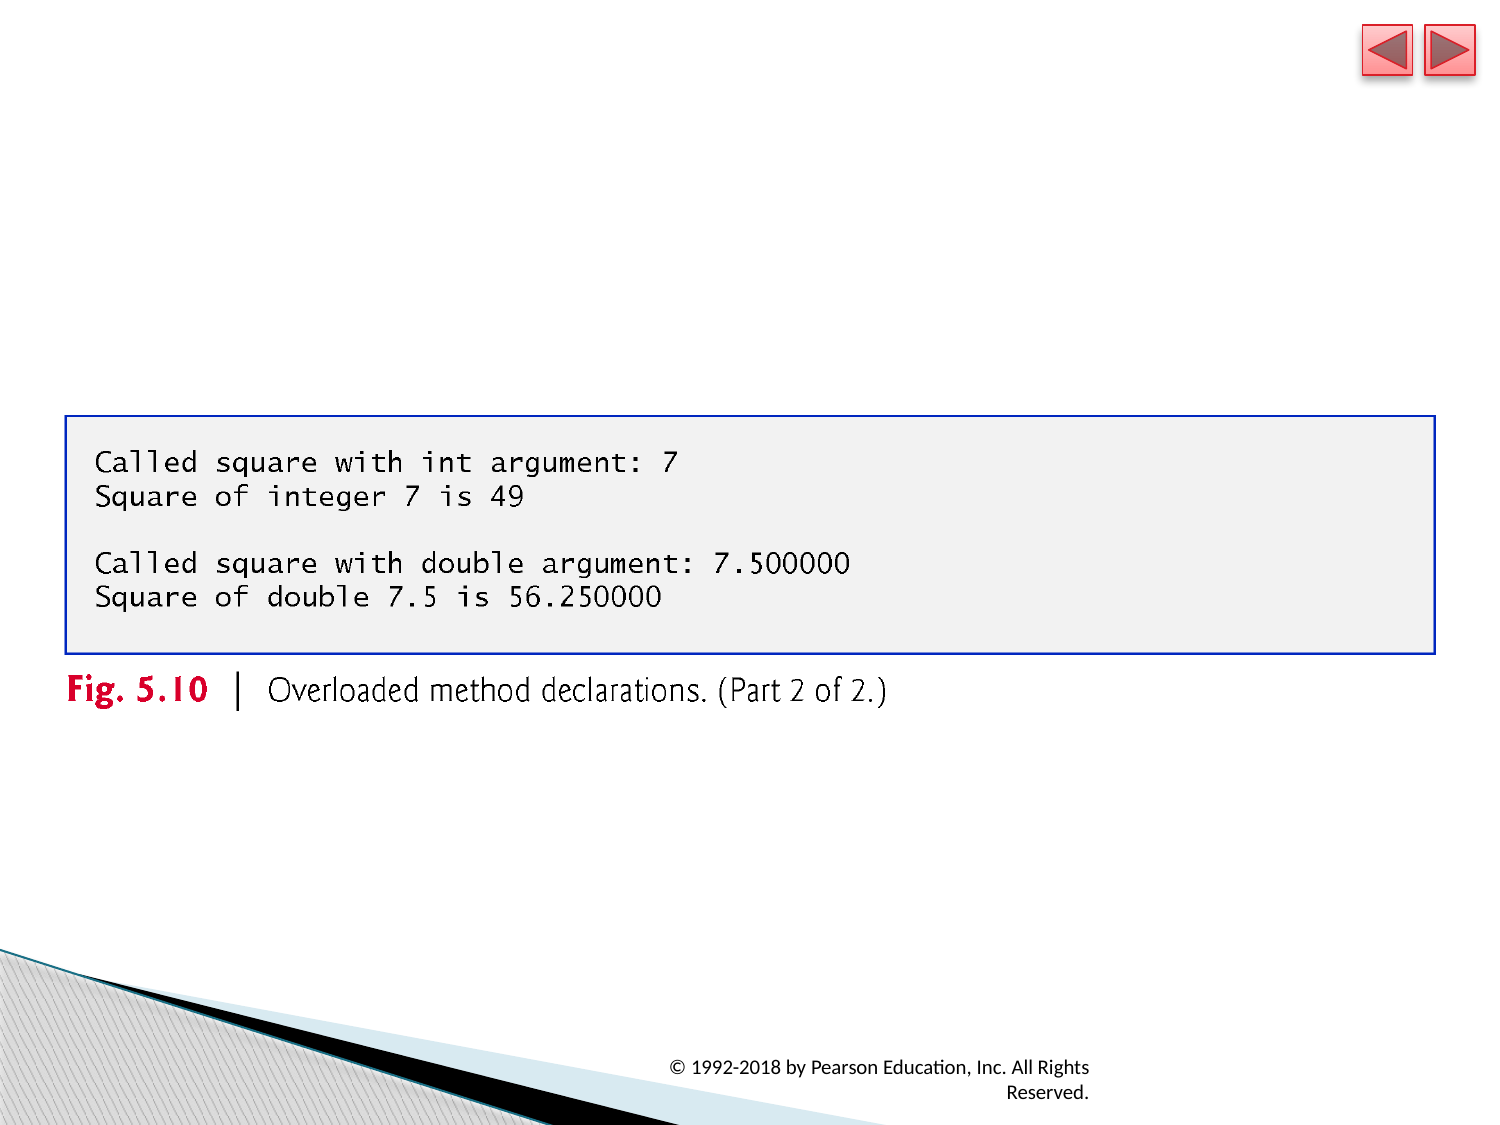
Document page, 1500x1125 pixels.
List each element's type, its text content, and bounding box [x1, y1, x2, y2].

picture [0, 350, 1500, 775]
footer © 1992-2018 by Pearson Education, Inc. All Rights Reserved. [650, 1051, 1105, 1112]
